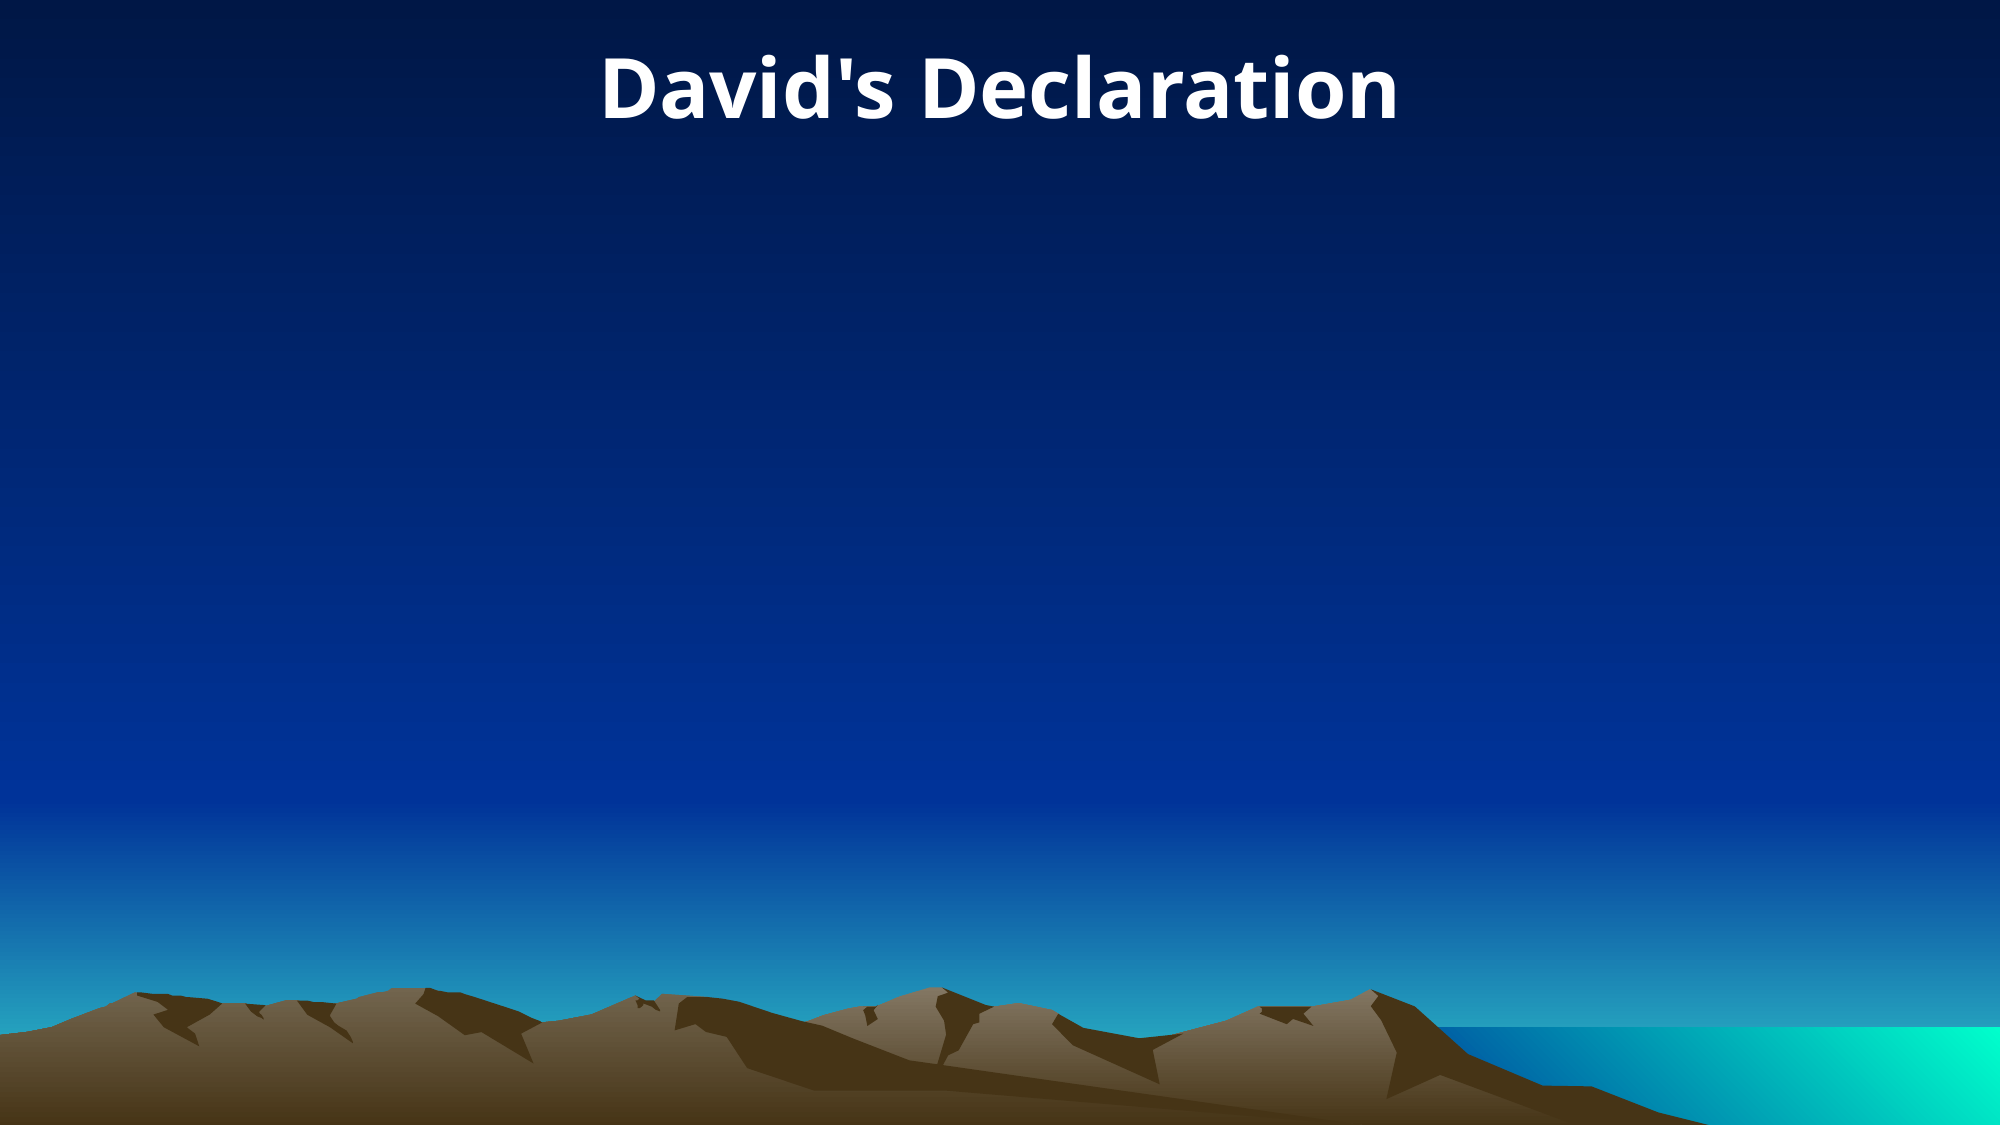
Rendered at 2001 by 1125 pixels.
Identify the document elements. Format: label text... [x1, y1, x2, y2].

text_box David's Declaration [0, 12, 2000, 1025]
